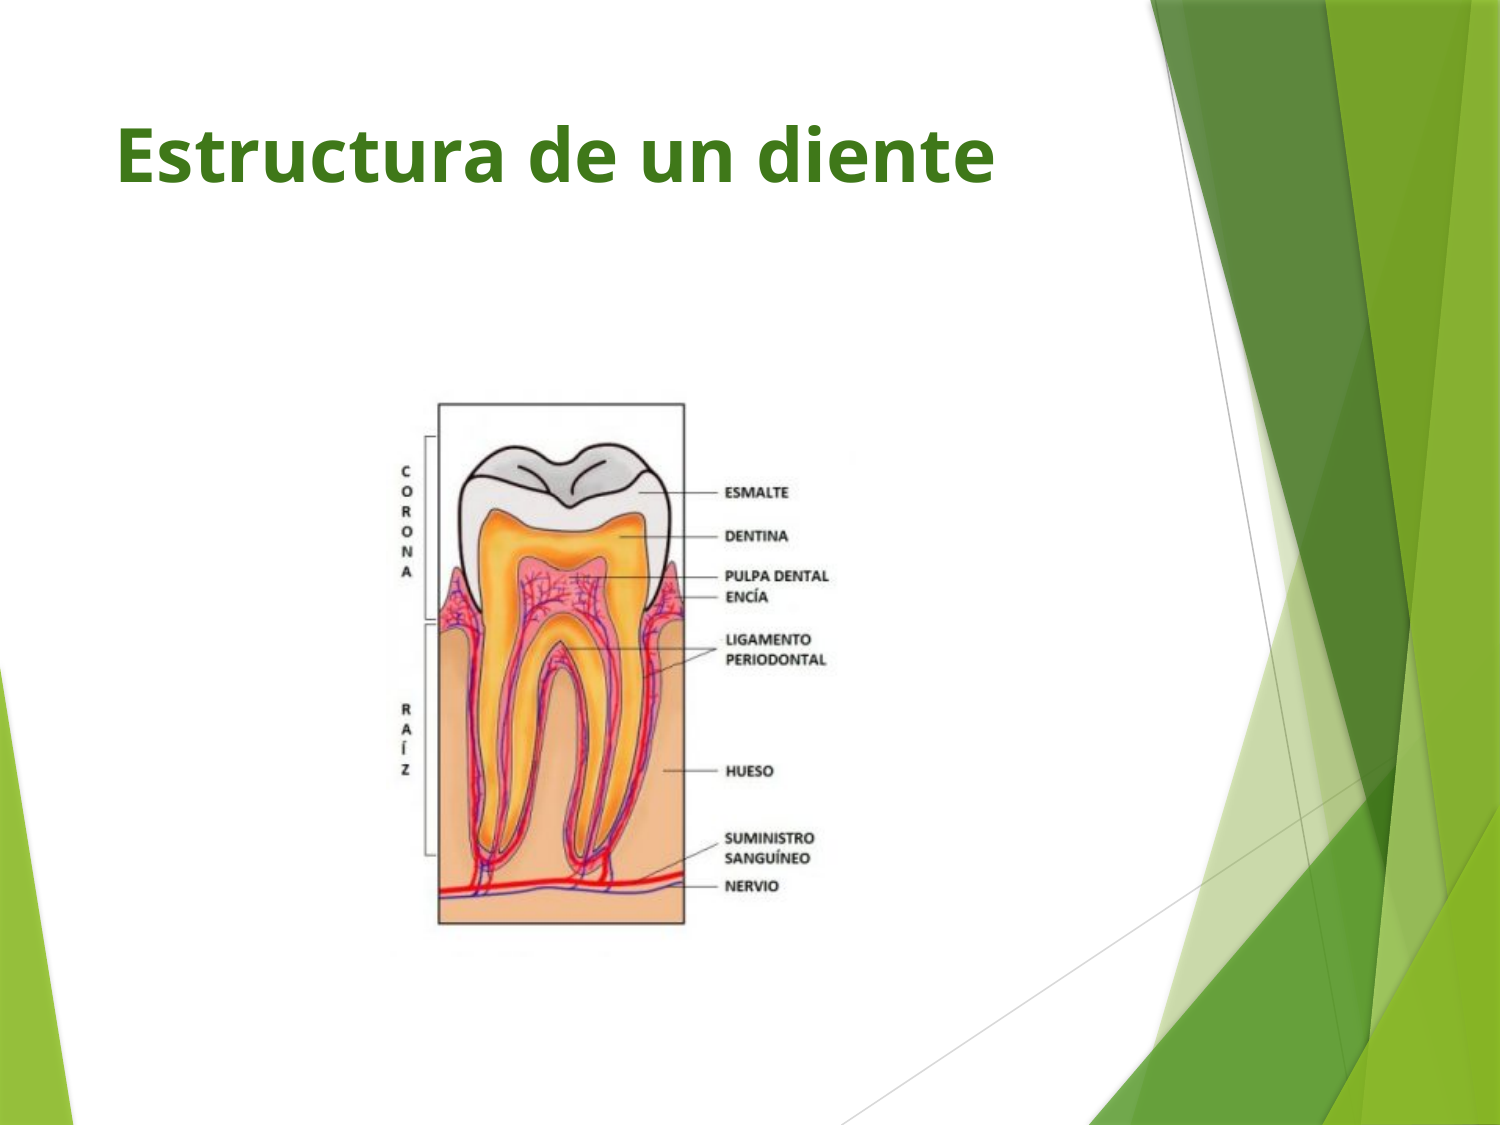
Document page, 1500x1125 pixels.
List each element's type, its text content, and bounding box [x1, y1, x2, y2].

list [385, 388, 856, 957]
title Estructura de un diente [99, 99, 1142, 317]
